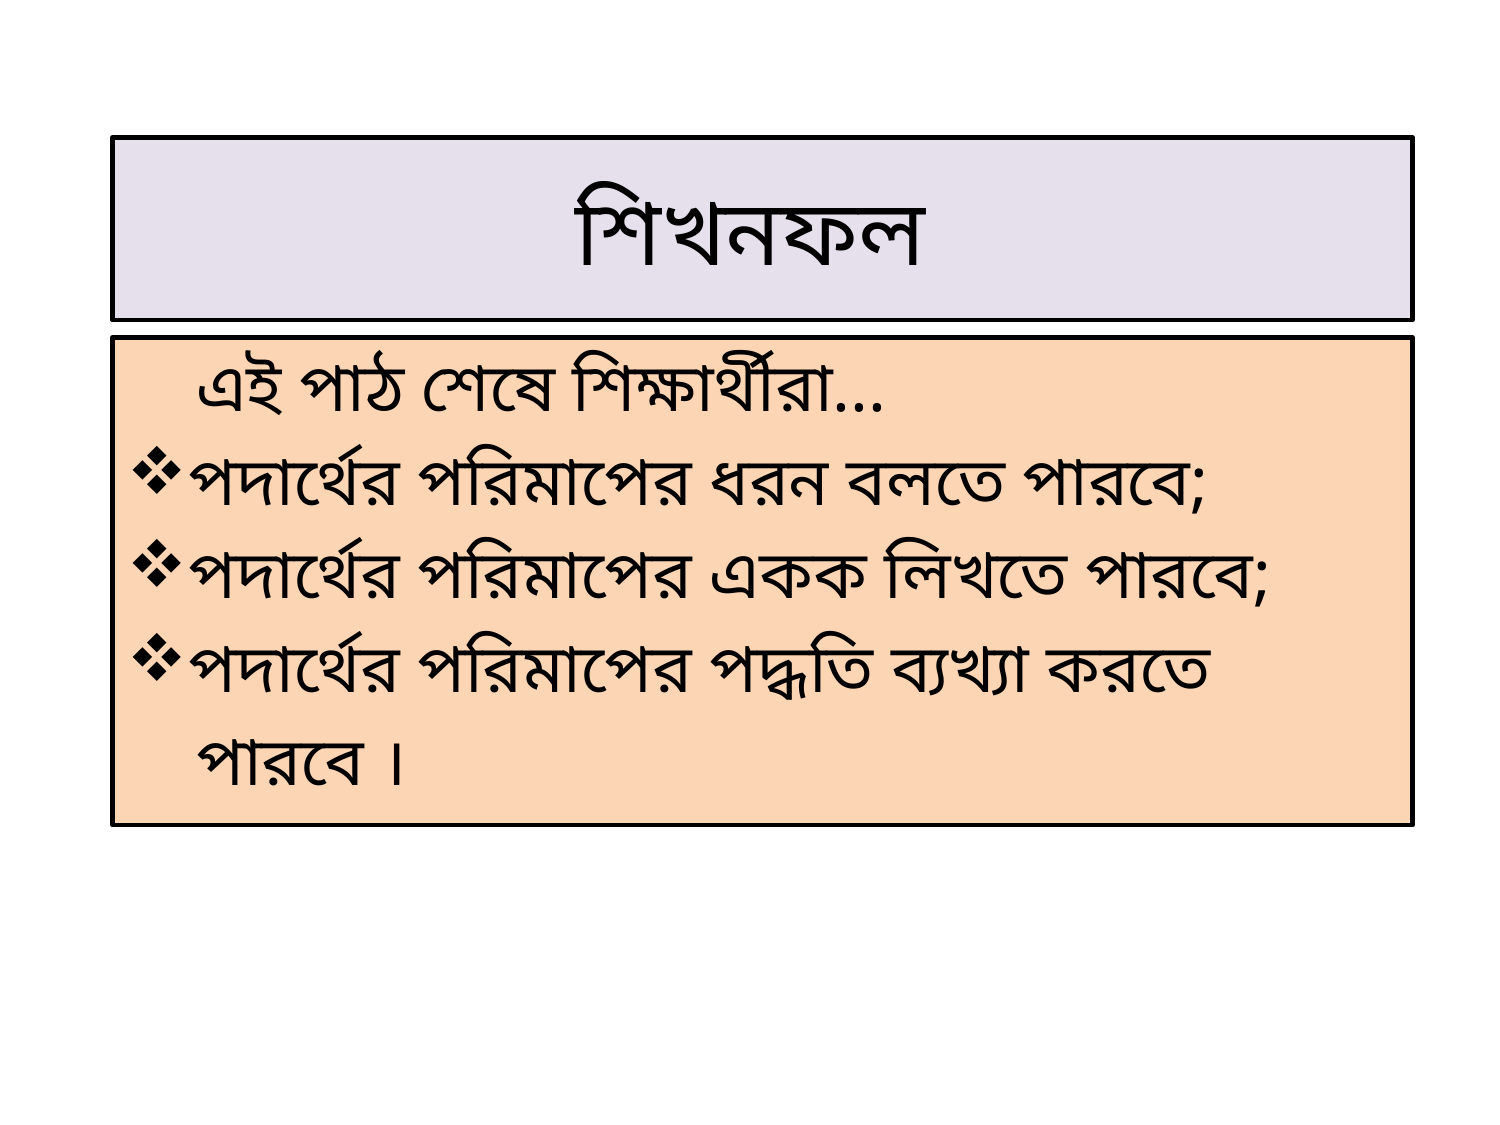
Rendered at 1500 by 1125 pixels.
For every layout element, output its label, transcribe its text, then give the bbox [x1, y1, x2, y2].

title শিখনফল [112, 137, 1413, 320]
list এই পাঠ শেষে শিক্ষার্থীরা... পদার্থের পরিমাপের ধরন বলতে পারবে; পদার্থের পরিমাপের একক লিখতে পারবে; পদার্থের পরিমাপের পদ্ধতি ব্যখ্যা করতে পারবে । [112, 337, 1413, 825]
